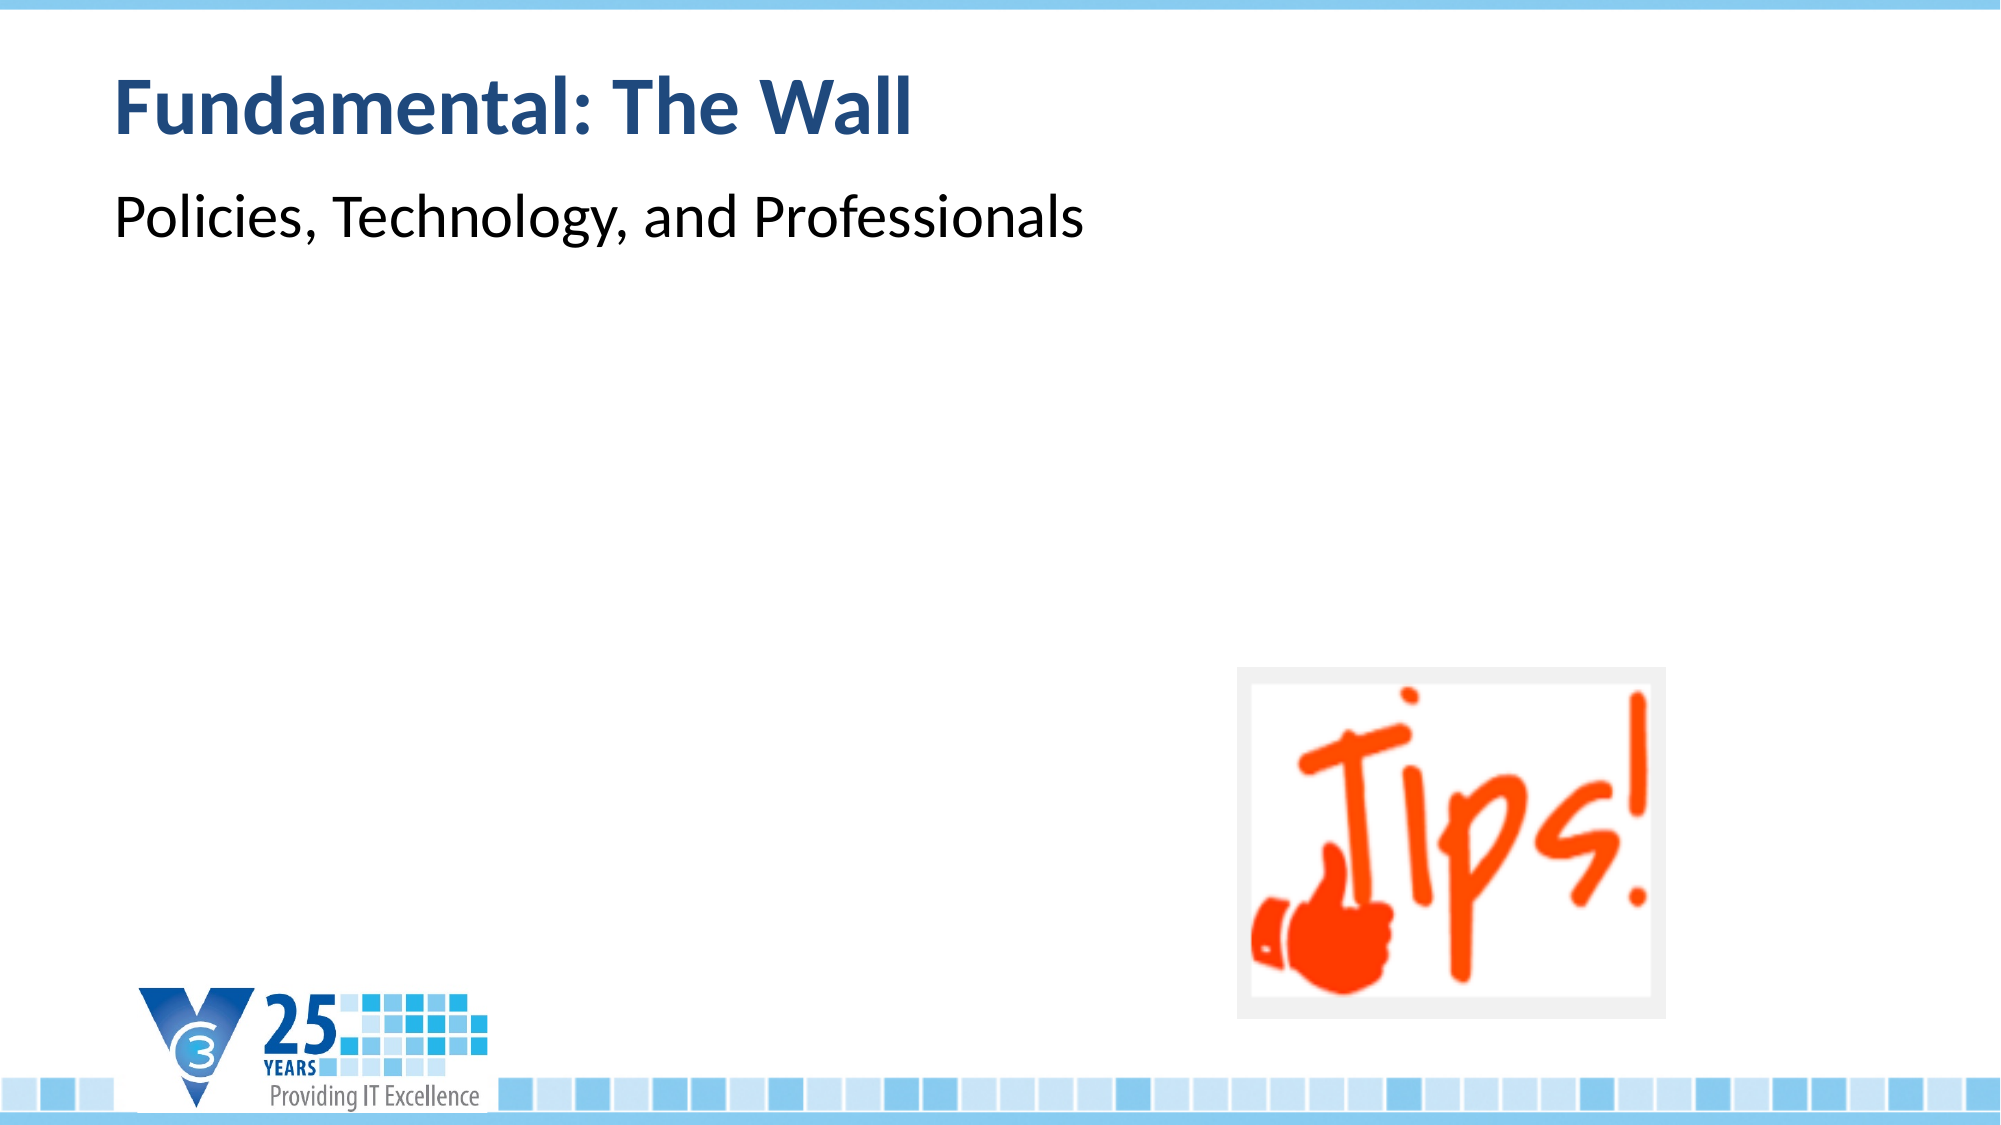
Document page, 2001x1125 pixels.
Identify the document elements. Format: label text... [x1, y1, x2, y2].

picture [0, 0, 2001, 1125]
list Policies, Technology, and Professionals [99, 167, 1592, 973]
title Fundamental: The Wall [99, 35, 1695, 167]
